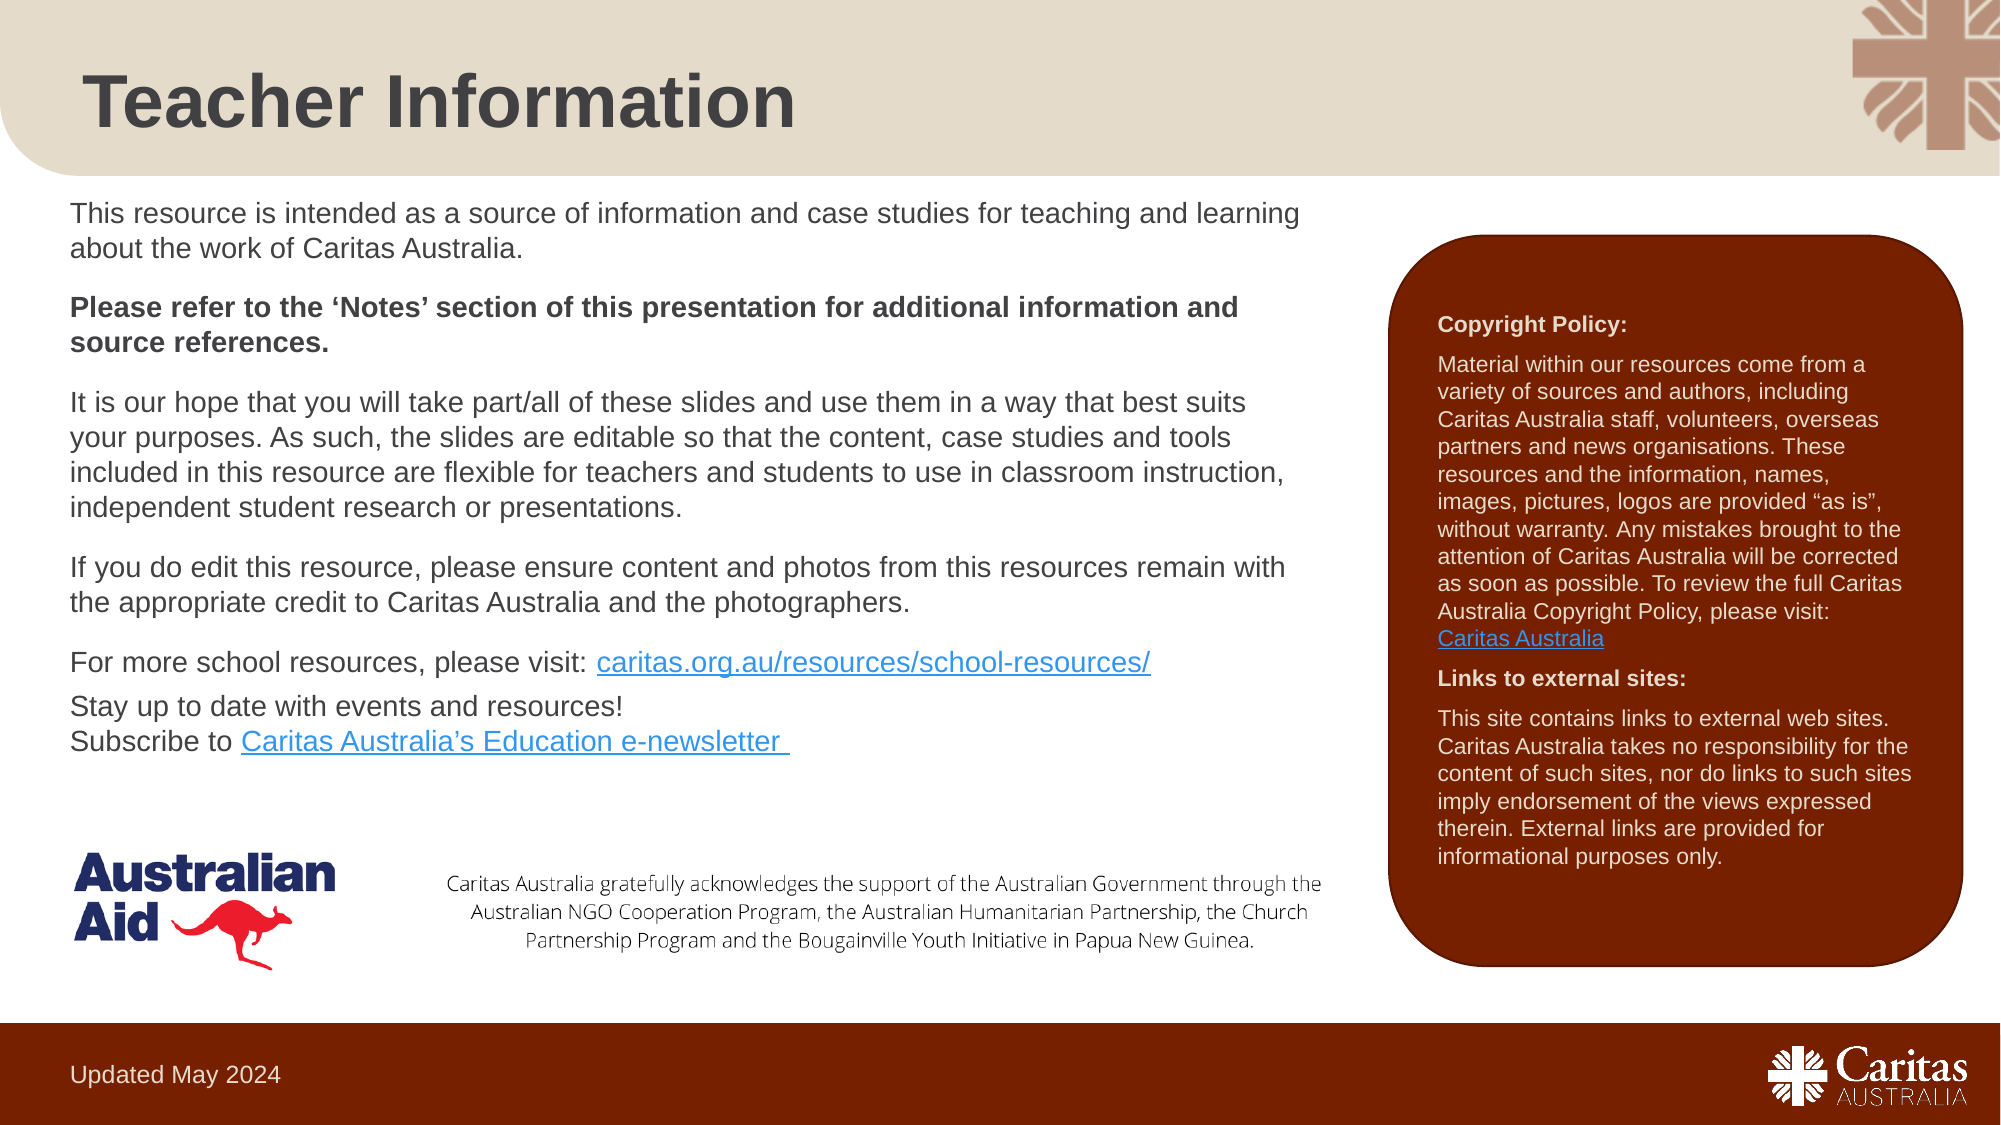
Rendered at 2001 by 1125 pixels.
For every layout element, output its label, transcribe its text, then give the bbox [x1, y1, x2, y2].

text_box This resource is intended as a source of information and case studies for teaching and learning about the work of Caritas Australia. Please refer to the ‘Notes’ section of this presentation for additional information and source references. It is our hope that you will take part/all of these slides and use them in a way that best suits your purposes. As such, the slides are editable so that the content, case studies and tools included in this resource are flexible for teachers and students to use in classroom instruction, independent student research or presentations. If you do edit this resource, please ensure content and photos from this resources remain with the appropriate credit to Caritas Australia and the photographers. For more school resources, please visit: caritas.org.au/resources/school-resources/ Stay up to date with events and resources! Subscribe to Caritas Australia’s Education e-newsletter [55, 186, 1327, 765]
text_box [1388, 234, 1964, 968]
picture [0, 825, 1365, 997]
picture [1768, 1046, 1967, 1106]
text_box Updated May 2024 [55, 1051, 923, 1097]
text_box Copyright Policy: Material within our resources come from a variety of sources and authors, including Caritas Australia staff, volunteers, overseas partners and news organisations. These resources and the information, names, images, pictures, logos are provided “as is”, without warranty. Any mistakes brought to the attention of Caritas Australia will be corrected as soon as possible. To review the full Caritas Australia Copyright Policy, please visit: Caritas Australia​​ Links to external sites: This site contains links to external web sites. Caritas Australia takes no responsibility for the content of such sites, nor do links to such sites imply endorsement of the views expressed therein. External links are provided for informational purposes only. [1423, 302, 1928, 563]
title Teacher Information [67, 54, 1784, 148]
